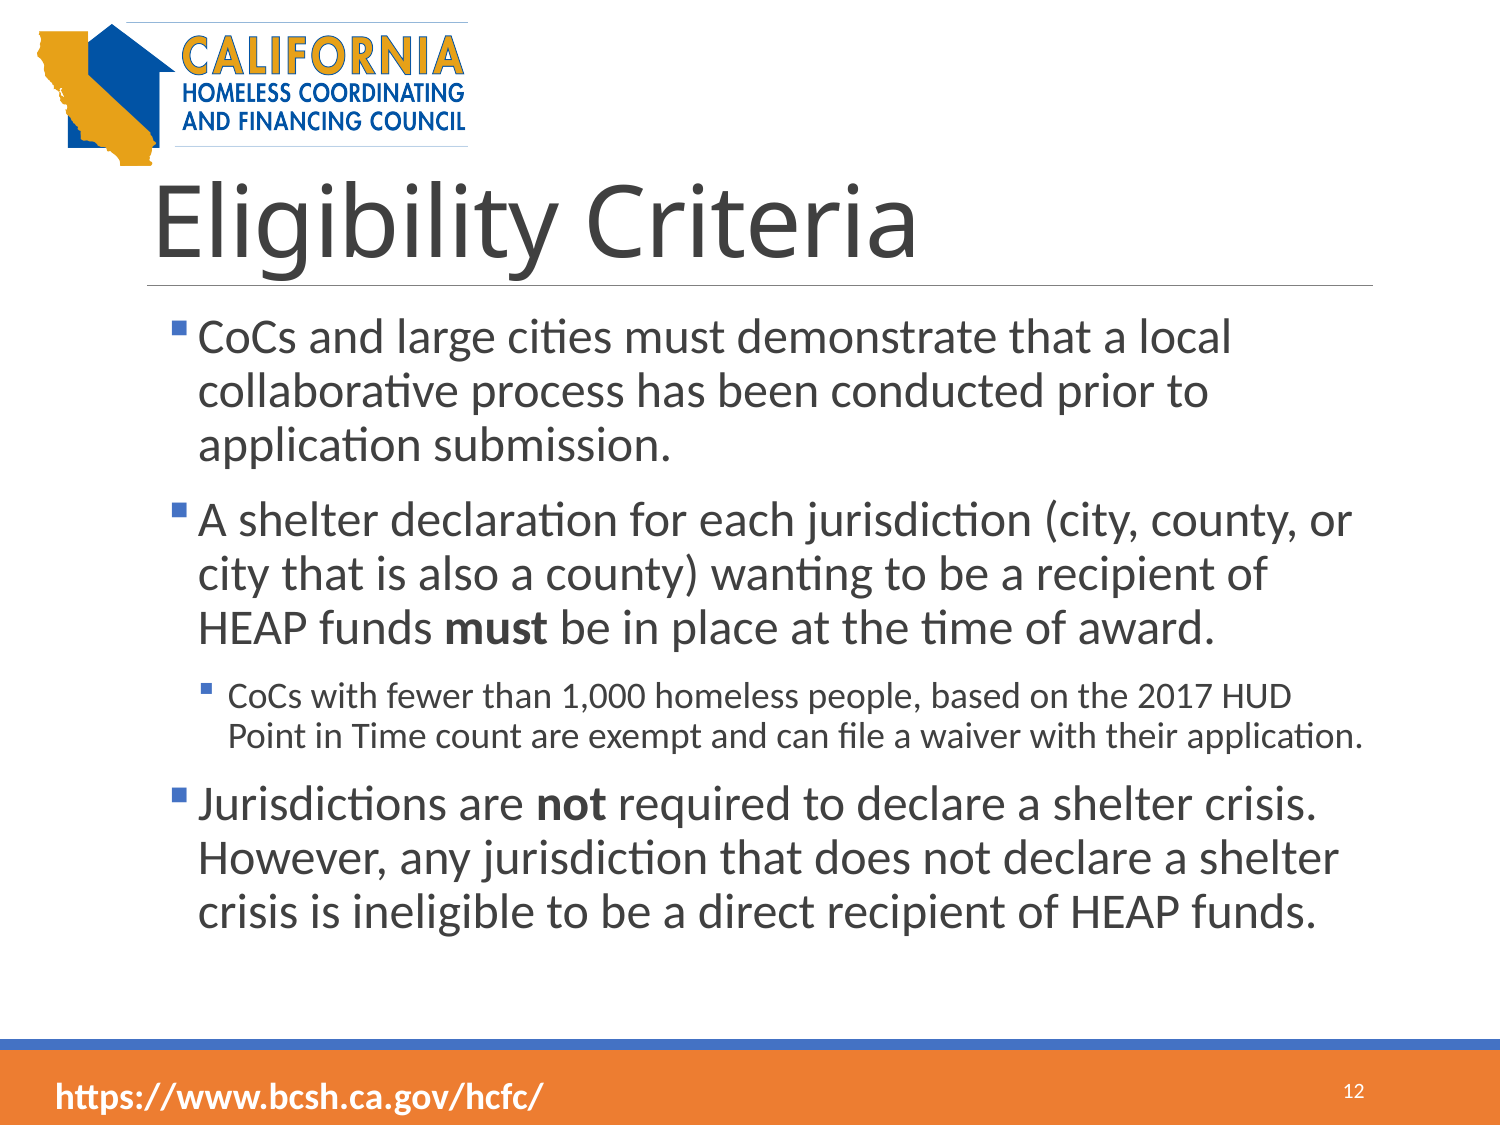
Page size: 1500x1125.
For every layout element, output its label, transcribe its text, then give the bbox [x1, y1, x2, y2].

title Eligibility Criteria [135, 47, 1373, 285]
slide_number 12 [1218, 1059, 1380, 1120]
list CoCs and large cities must demonstrate that a local collaborative process has been conducted prior to application submission. A shelter declaration for each jurisdiction (city, county, or city that is also a county) wanting to be a recipient of HEAP funds must be in place at the time of award. CoCs with fewer than 1,000 homeless people, based on the 2017 HUD Point in Time count are exempt and can file a waiver with their application. Jurisdictions are not required to declare a shelter crisis. However, any jurisdiction that does not declare a shelter crisis is ineligible to be a direct recipient of HEAP funds. [135, 302, 1373, 1103]
text_box https://www.bcsh.ca.gov/hcfc/ [40, 1064, 559, 1125]
picture [36, 21, 469, 167]
